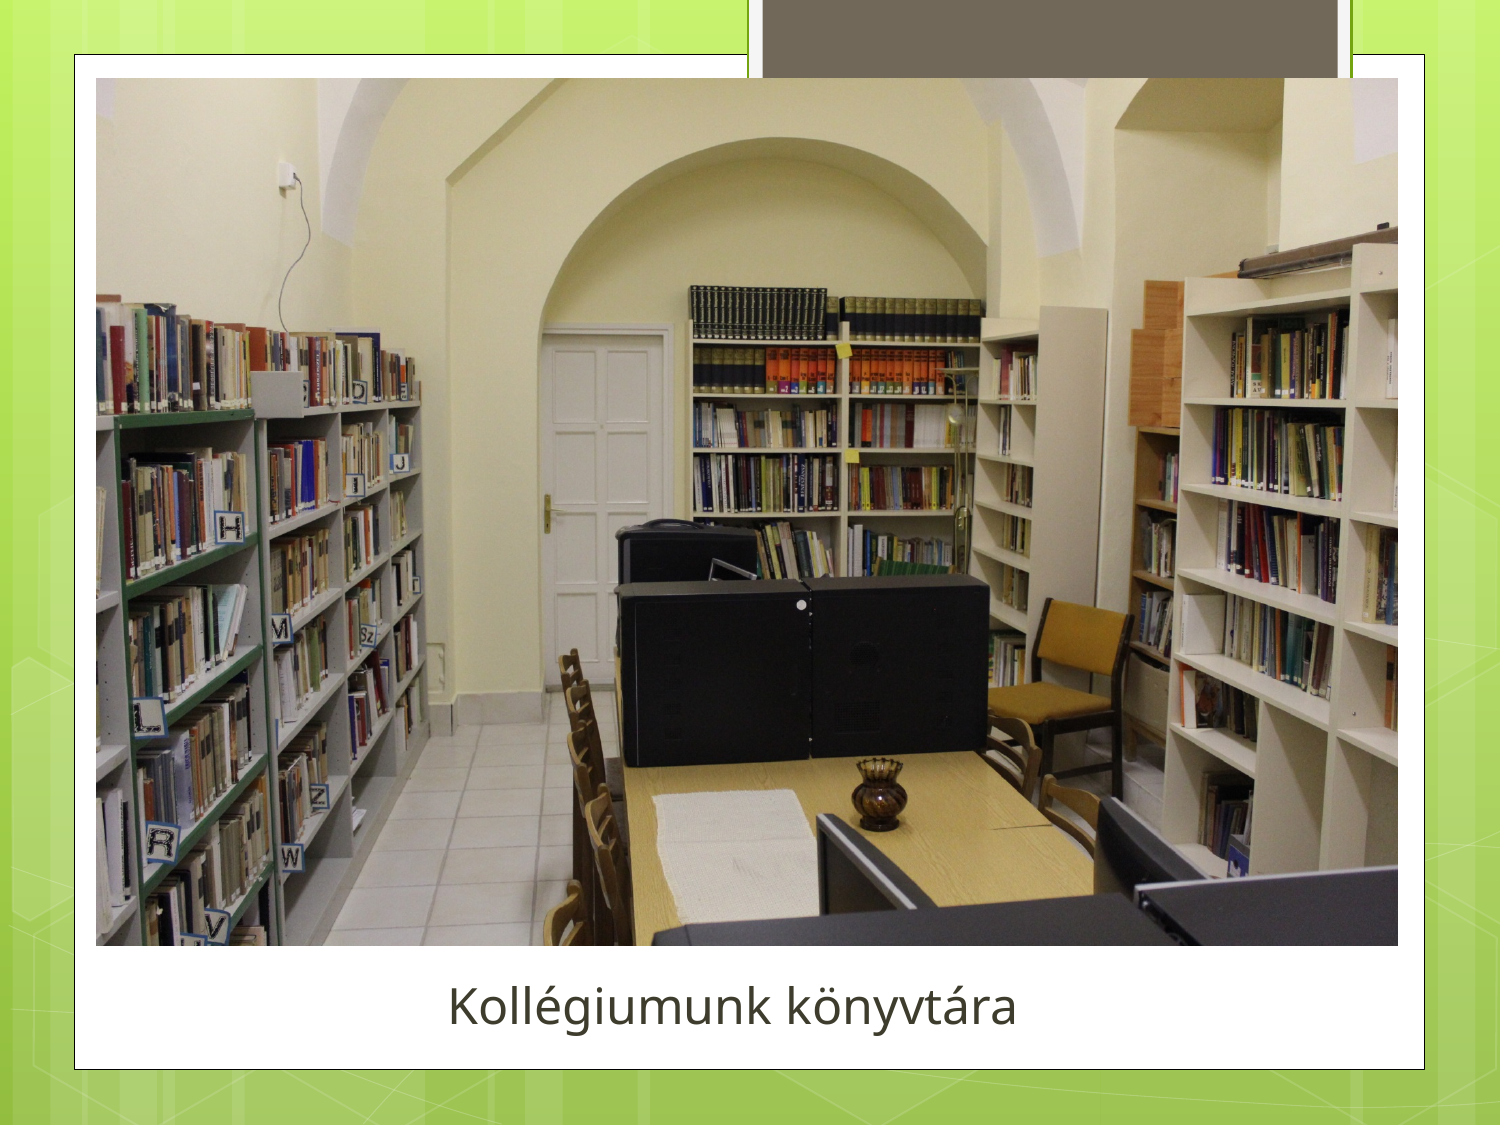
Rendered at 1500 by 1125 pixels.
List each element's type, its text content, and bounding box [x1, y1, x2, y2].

picture [96, 77, 1399, 947]
list Kollégiumunk könyvtára [171, 966, 1283, 1125]
